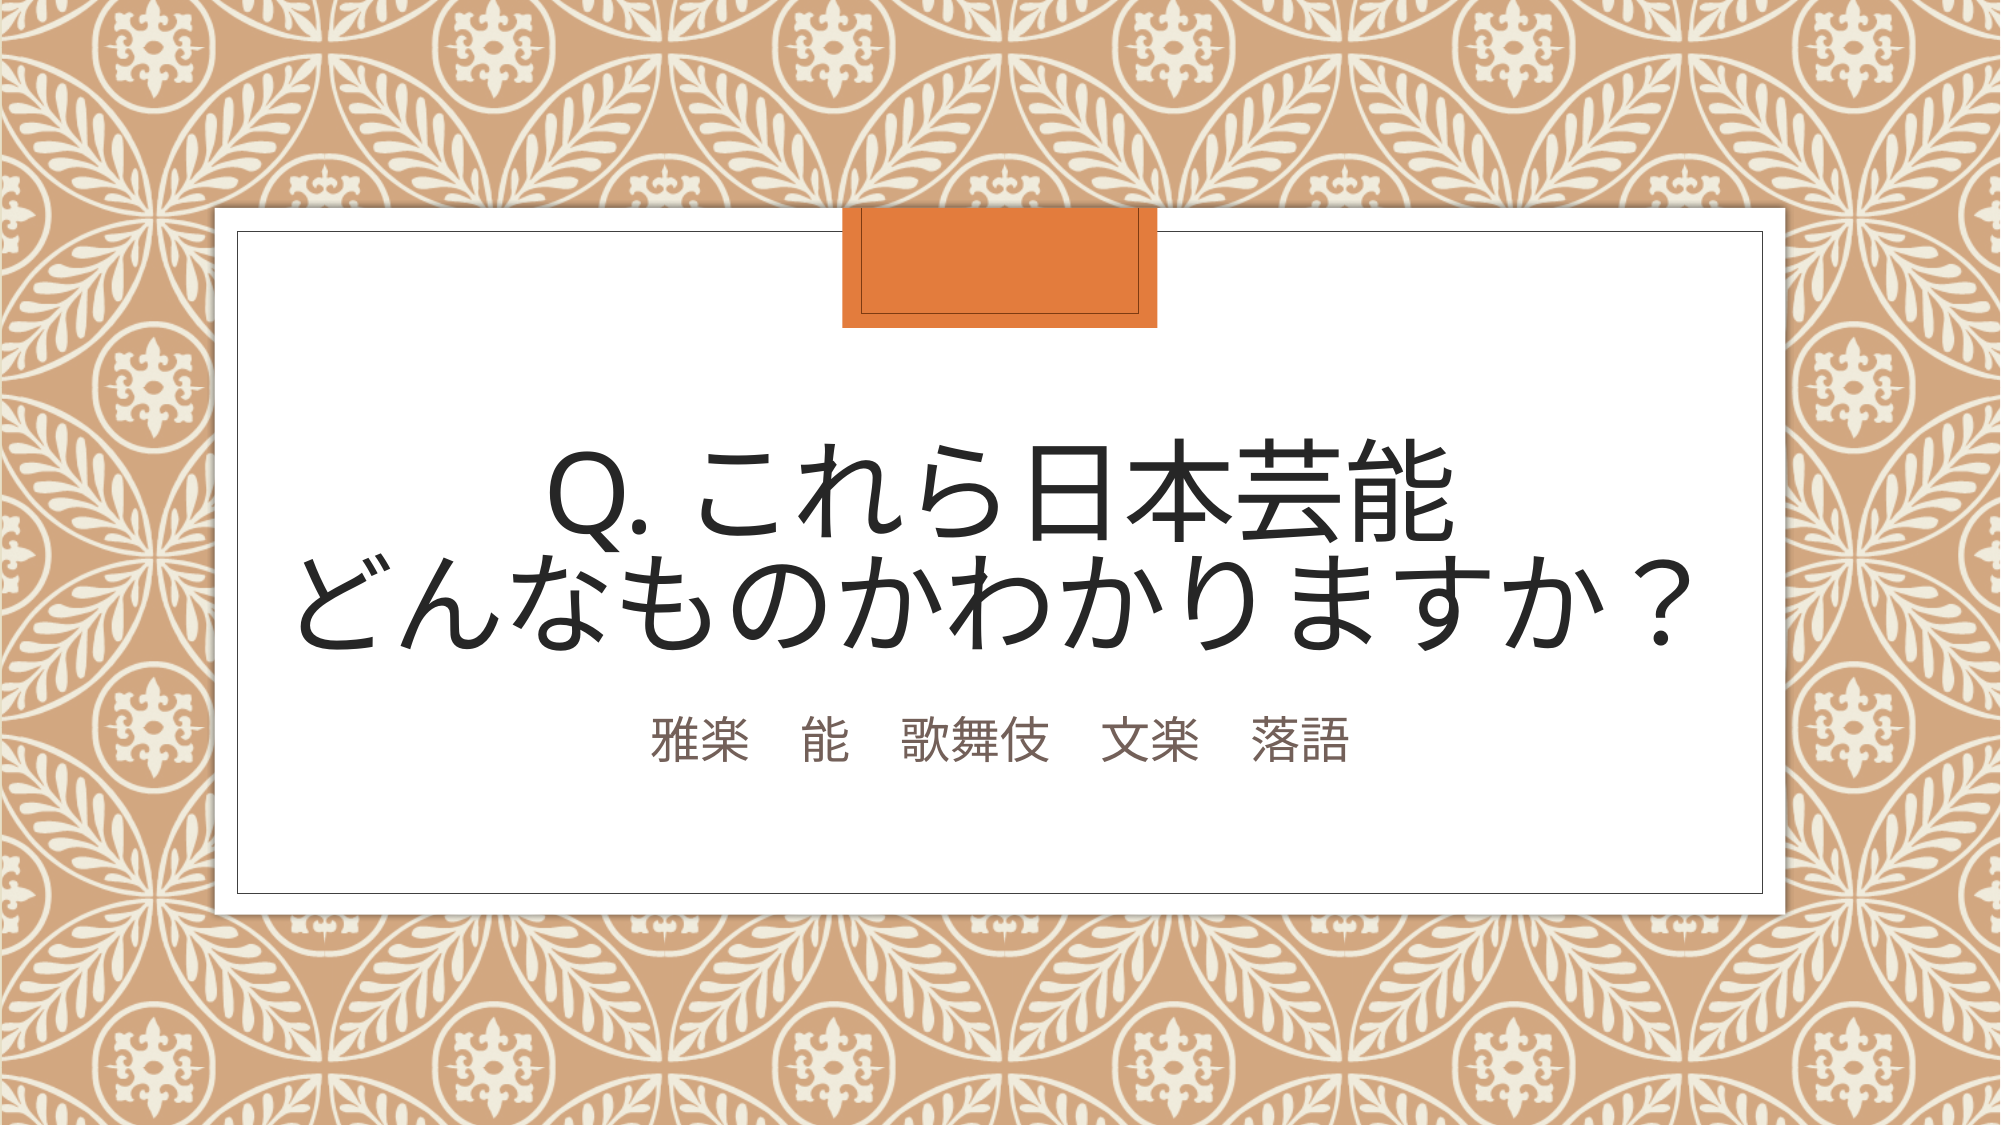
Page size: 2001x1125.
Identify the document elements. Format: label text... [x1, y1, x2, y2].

text_box 雅楽 能 歌舞伎 文楽 落語 [256, 701, 1745, 777]
title Q.これら日本芸能 どんなものかわかりますか？ [256, 343, 1745, 701]
